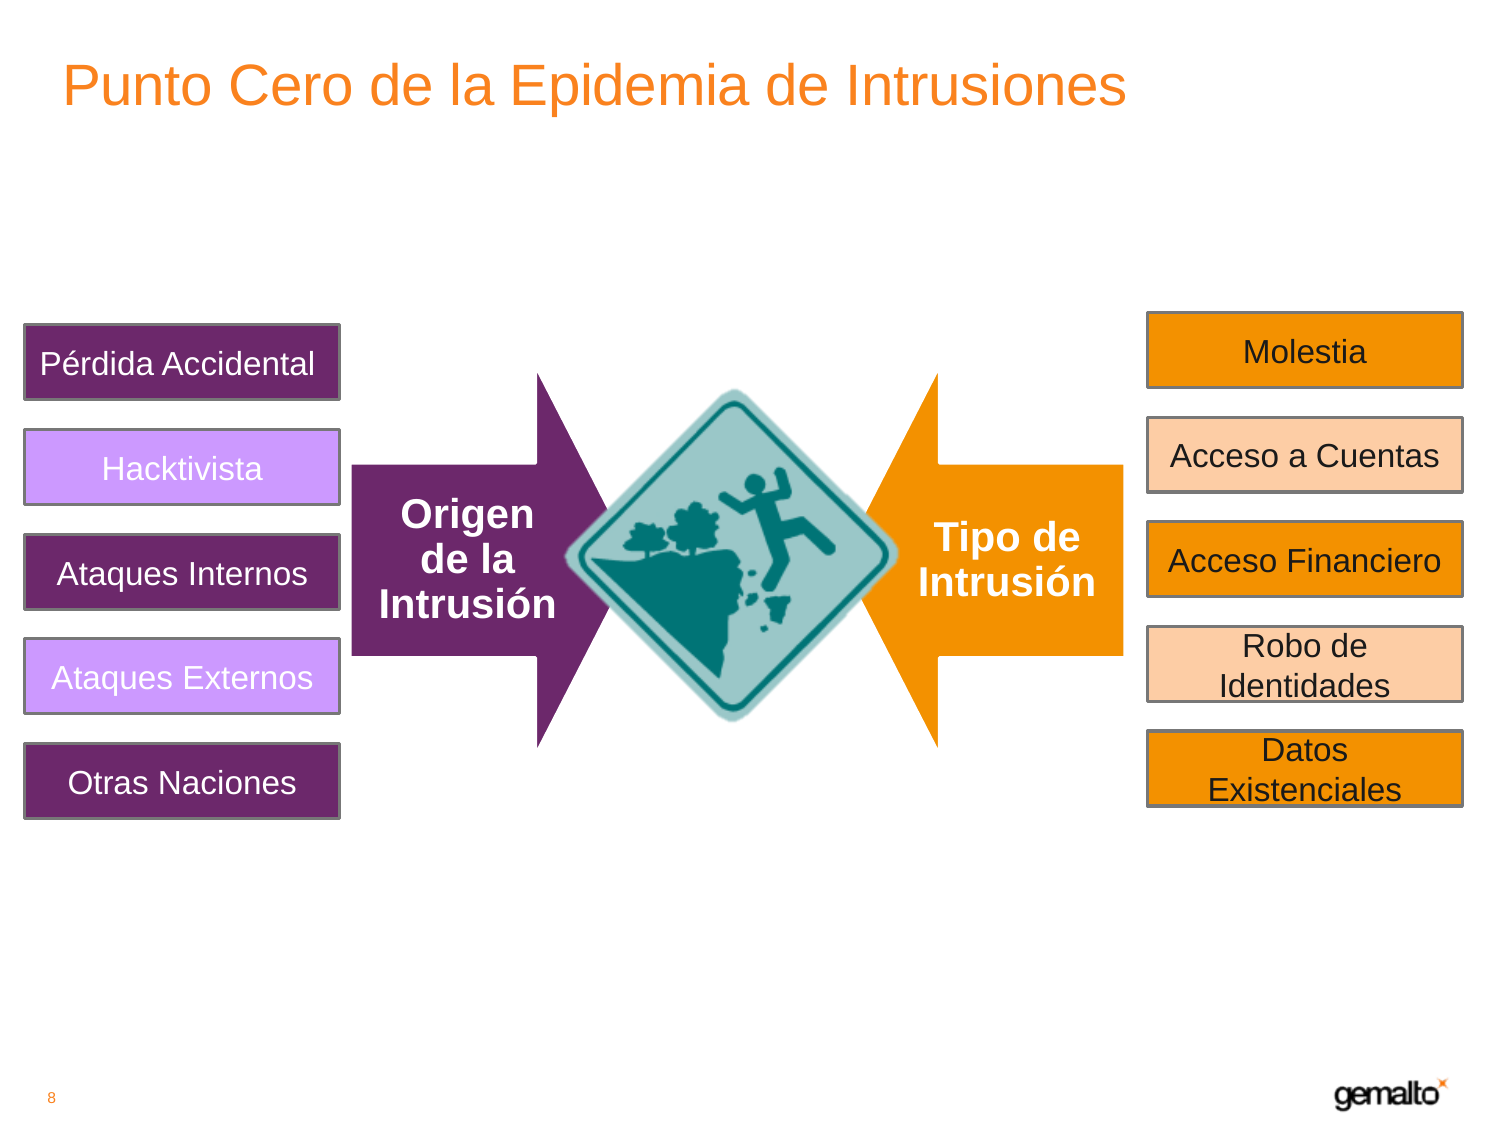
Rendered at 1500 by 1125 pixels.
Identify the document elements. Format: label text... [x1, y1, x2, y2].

picture [562, 373, 911, 736]
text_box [1147, 312, 1463, 807]
slide_number 8 [47, 1082, 89, 1113]
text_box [24, 324, 341, 819]
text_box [324, 349, 1126, 771]
title Punto Cero de la Epidemia de Intrusiones [62, 37, 1306, 117]
picture [1329, 1074, 1453, 1121]
